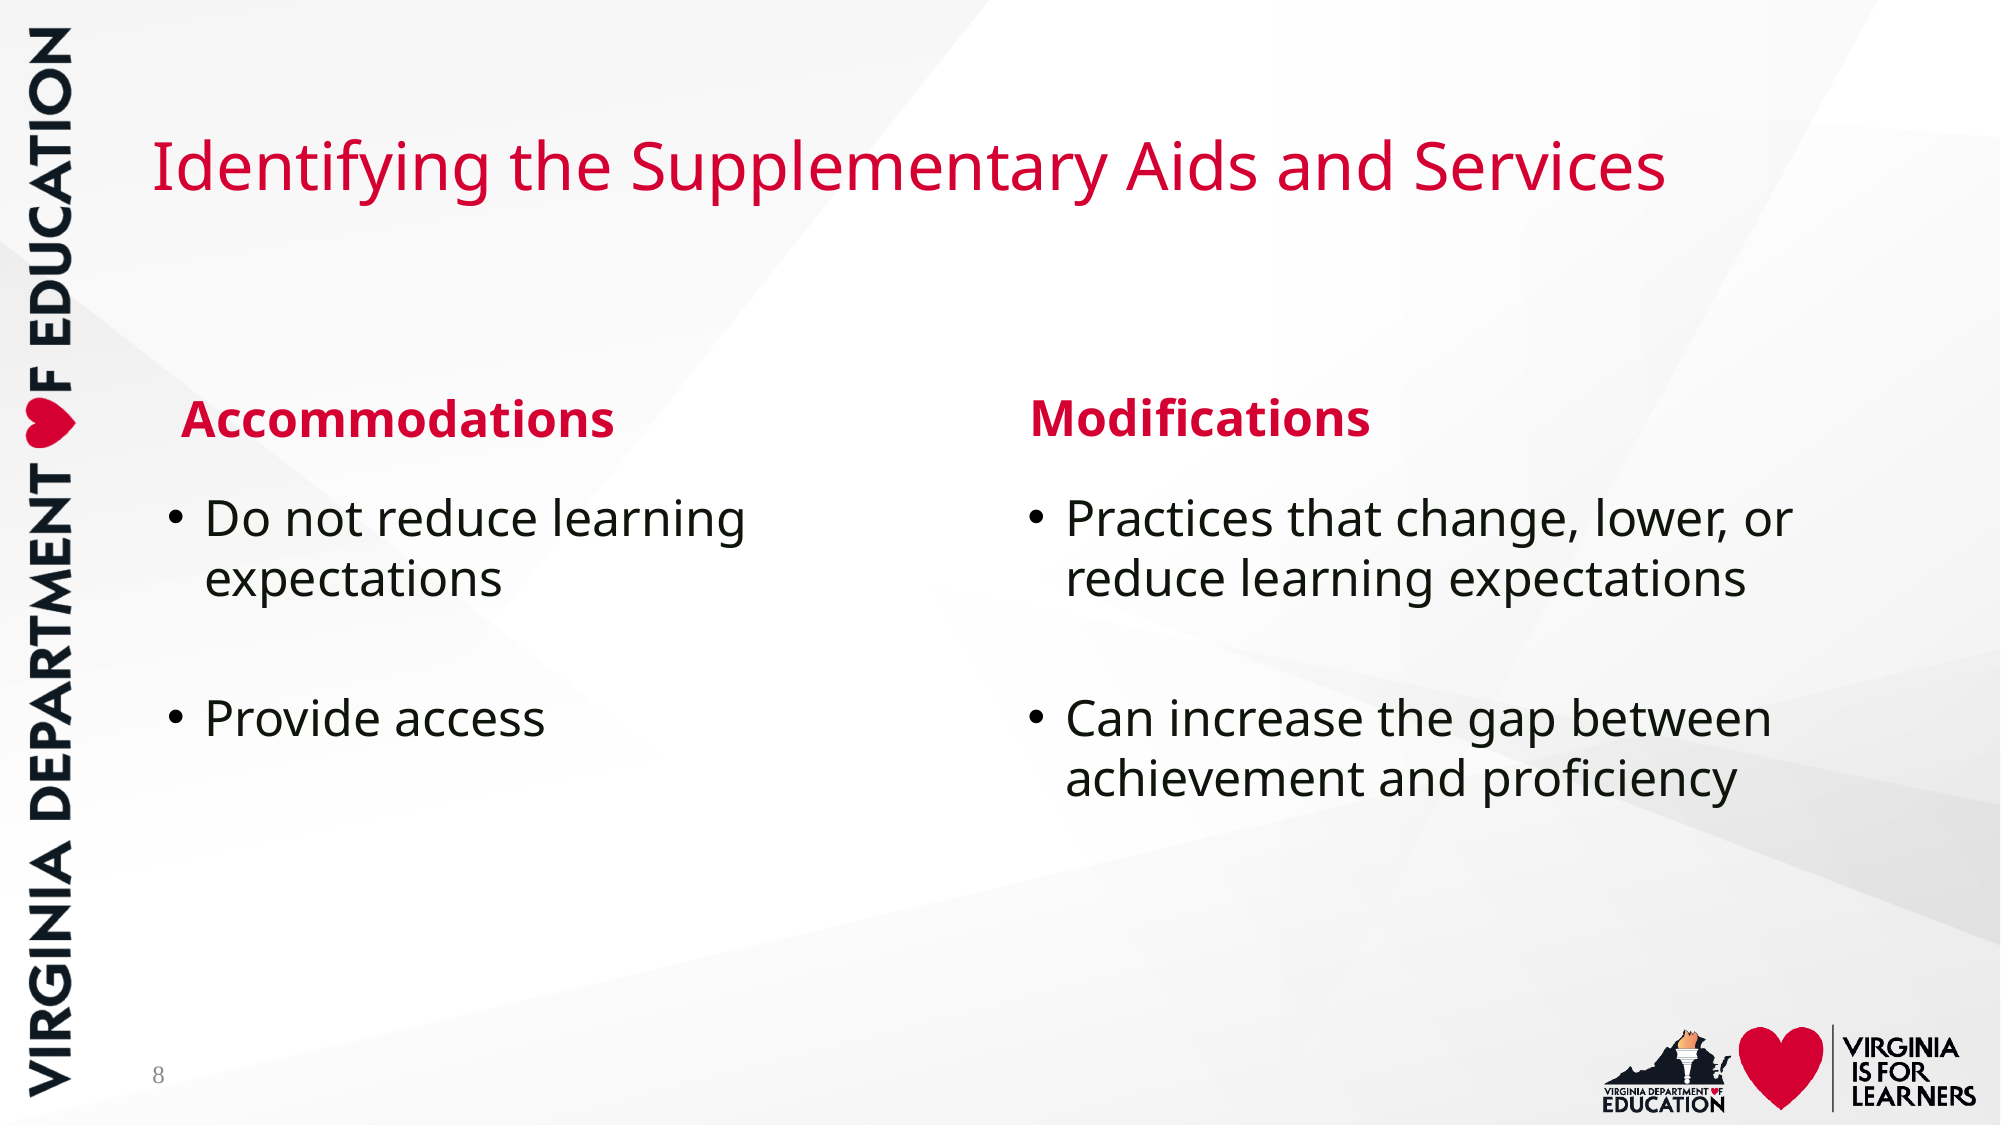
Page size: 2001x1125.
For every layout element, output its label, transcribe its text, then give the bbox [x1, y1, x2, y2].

list Accommodations [166, 320, 1013, 456]
slide_number 8 [137, 1043, 588, 1104]
list Do not reduce learning expectations Provide access [152, 478, 999, 1084]
title Identifying the Supplementary Aids and Services [137, 59, 1863, 278]
list Modifications [1014, 319, 1865, 455]
list Practices that change, lower, or reduce learning expectations Can increase the gap between achievement and proficiency [1012, 478, 1863, 1084]
picture [0, 0, 2001, 1125]
